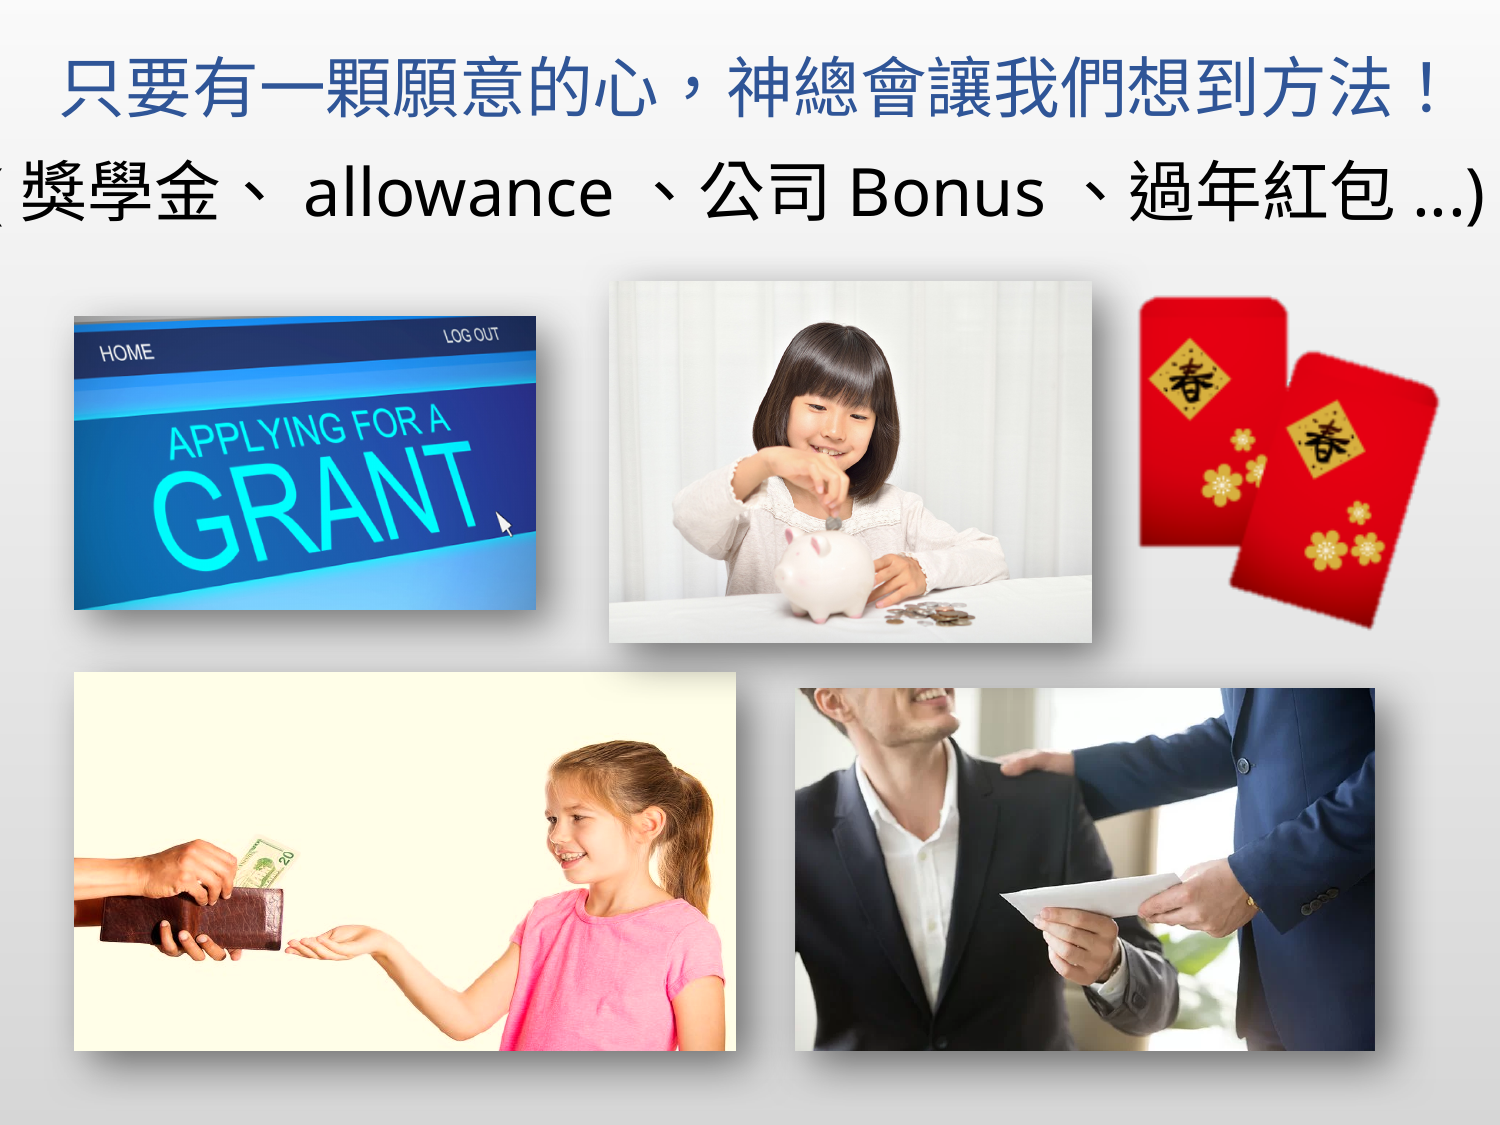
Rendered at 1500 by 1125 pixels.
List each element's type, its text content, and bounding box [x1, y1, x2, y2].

picture [609, 194, 1500, 1051]
picture [74, 672, 736, 1051]
picture [74, 316, 536, 610]
text_box 只要有一顆願意的心，神總會讓我們想到方法！ [44, 38, 1476, 133]
text_box (獎學金、allowance、公司Bonus、過年紅包...) [0, 151, 1500, 237]
